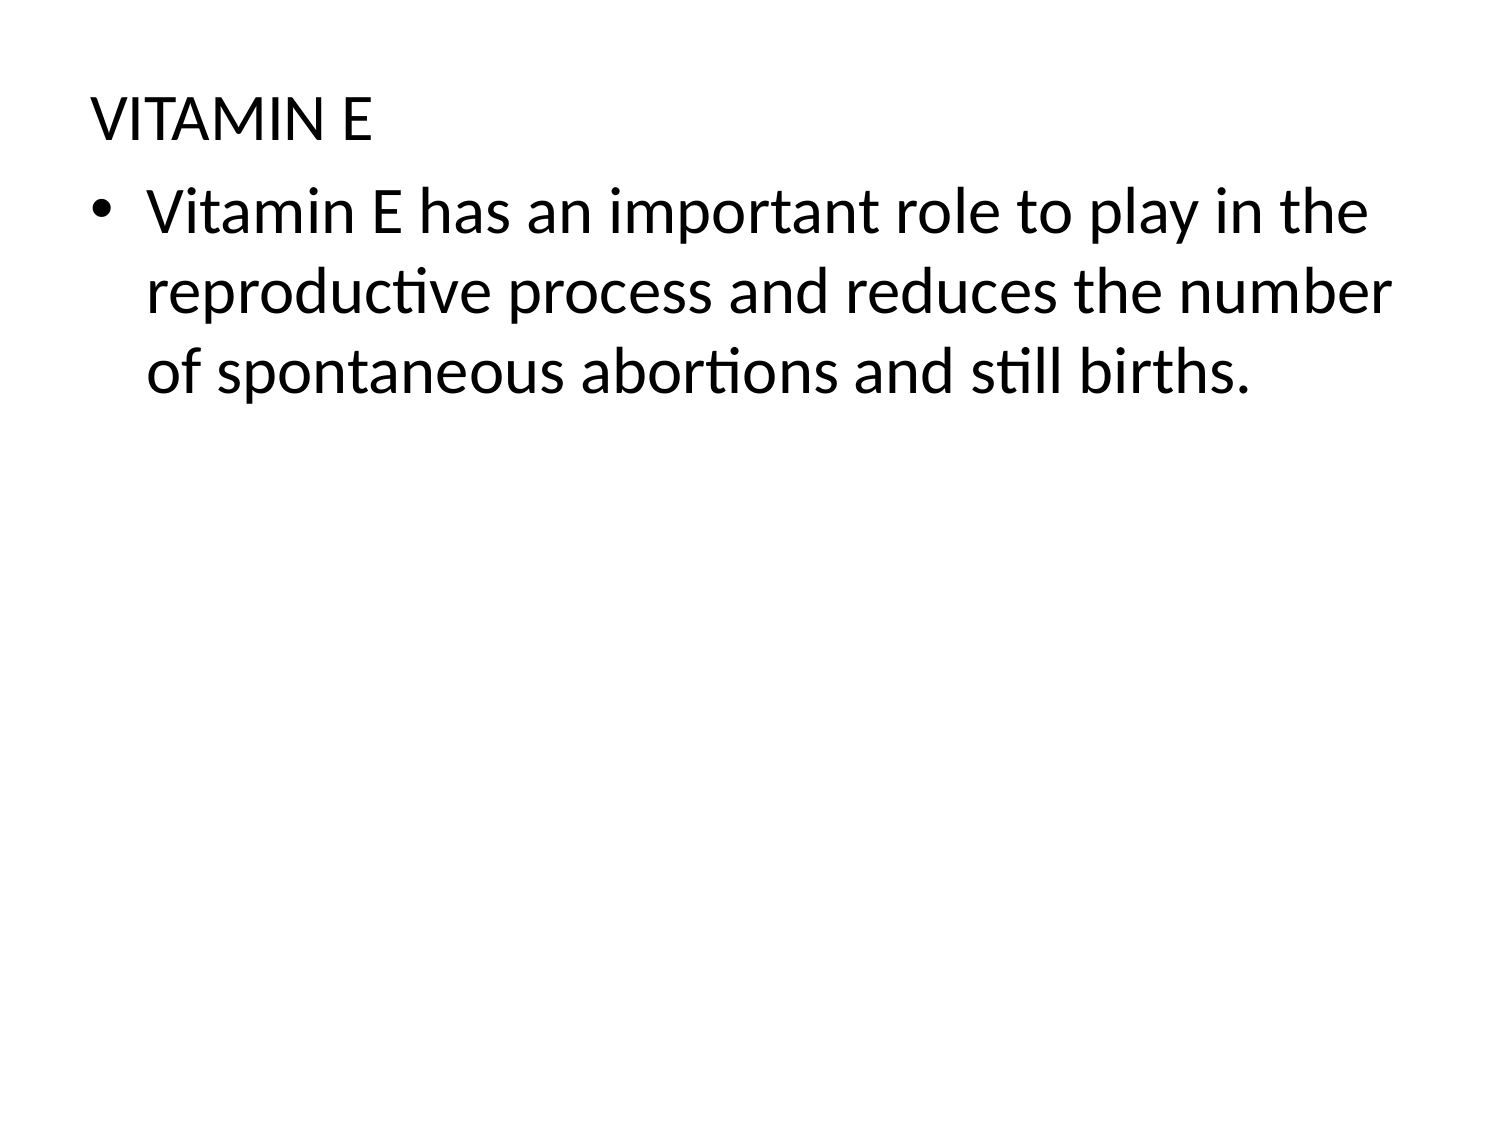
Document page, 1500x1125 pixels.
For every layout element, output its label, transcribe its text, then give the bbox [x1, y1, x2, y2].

list VITAMIN E Vitamin E has an important role to play in the reproductive process and reduces the number of spontaneous abortions and still births. [75, 66, 1425, 1005]
